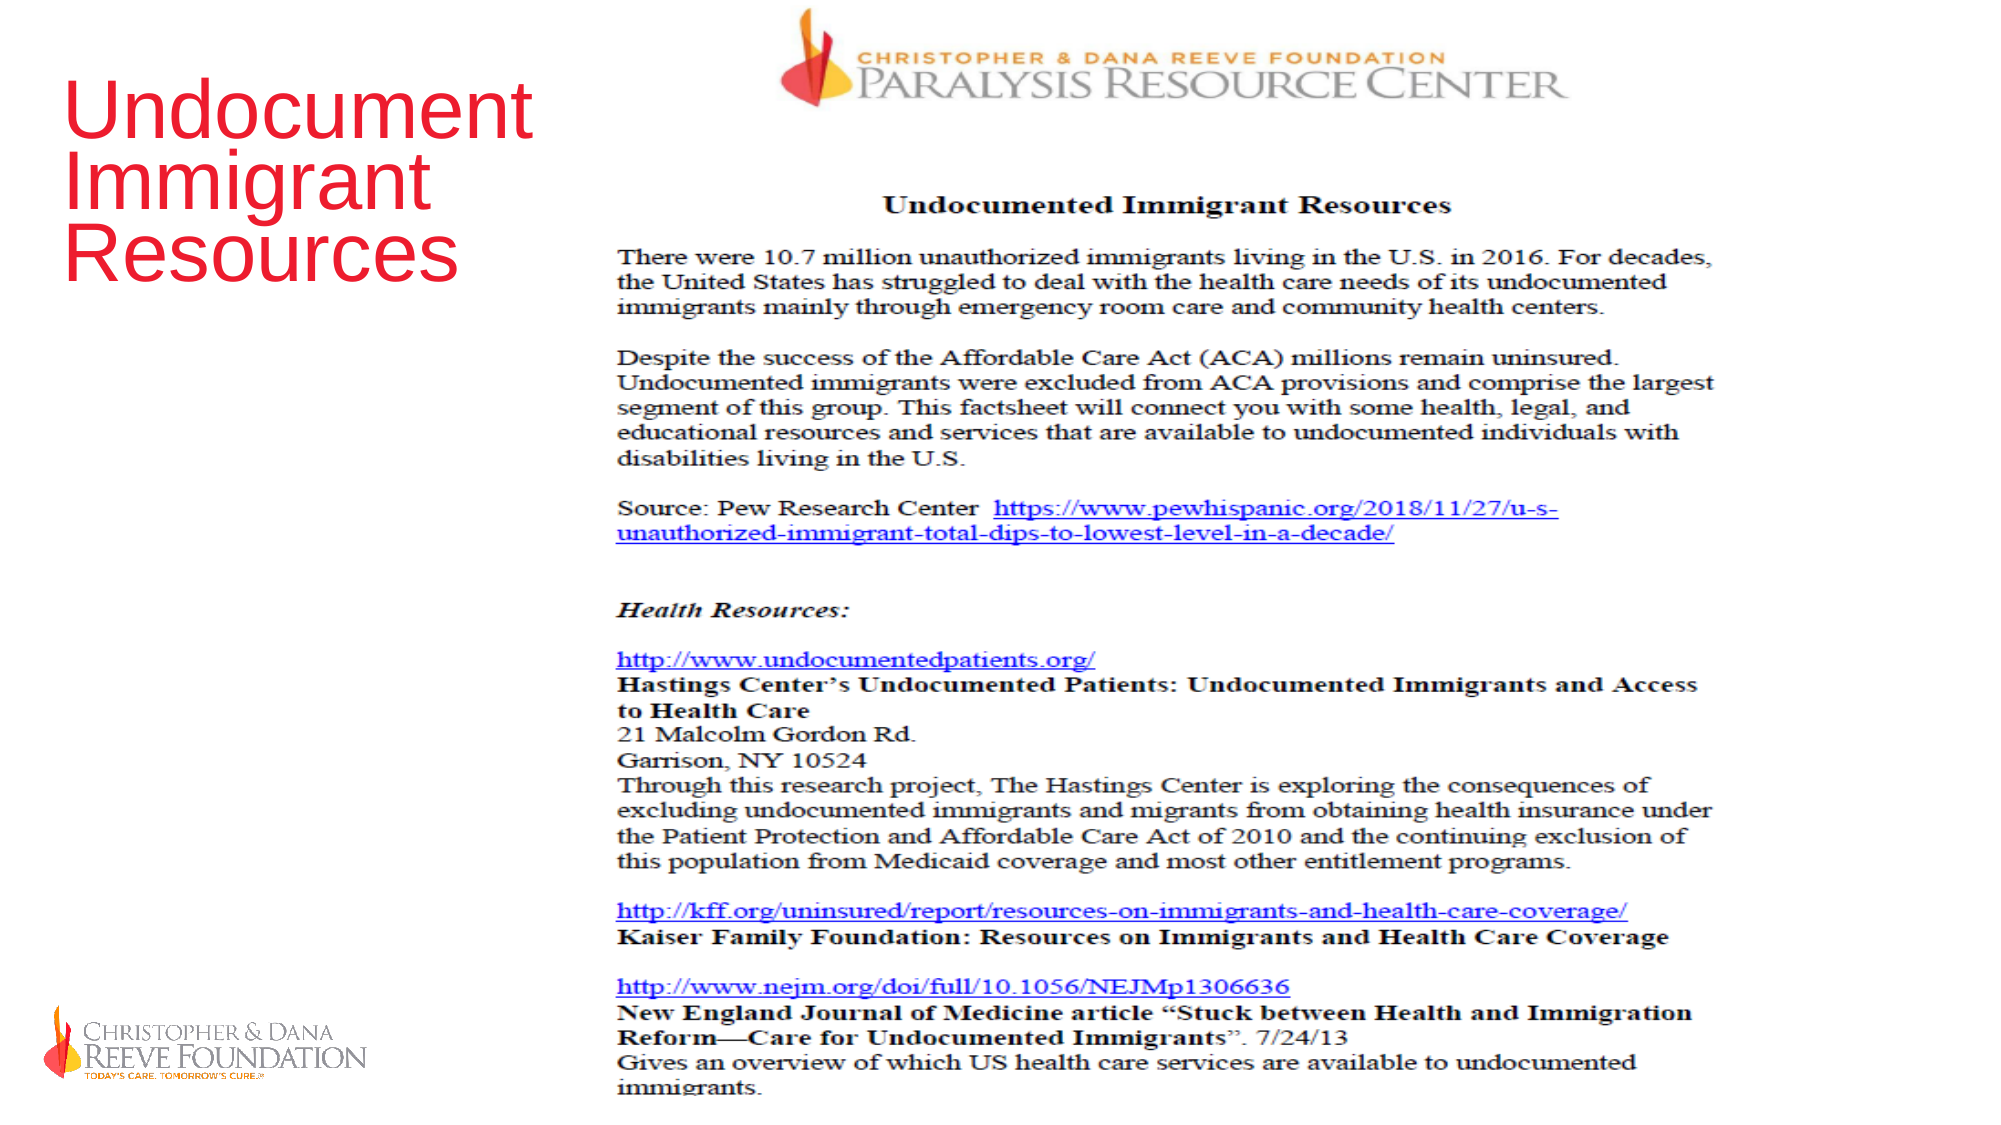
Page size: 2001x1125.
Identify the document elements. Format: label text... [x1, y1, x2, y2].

picture [33, 988, 377, 1097]
text_box Undocumented Immigrant Resources [47, 75, 529, 305]
picture [534, 0, 1801, 1097]
